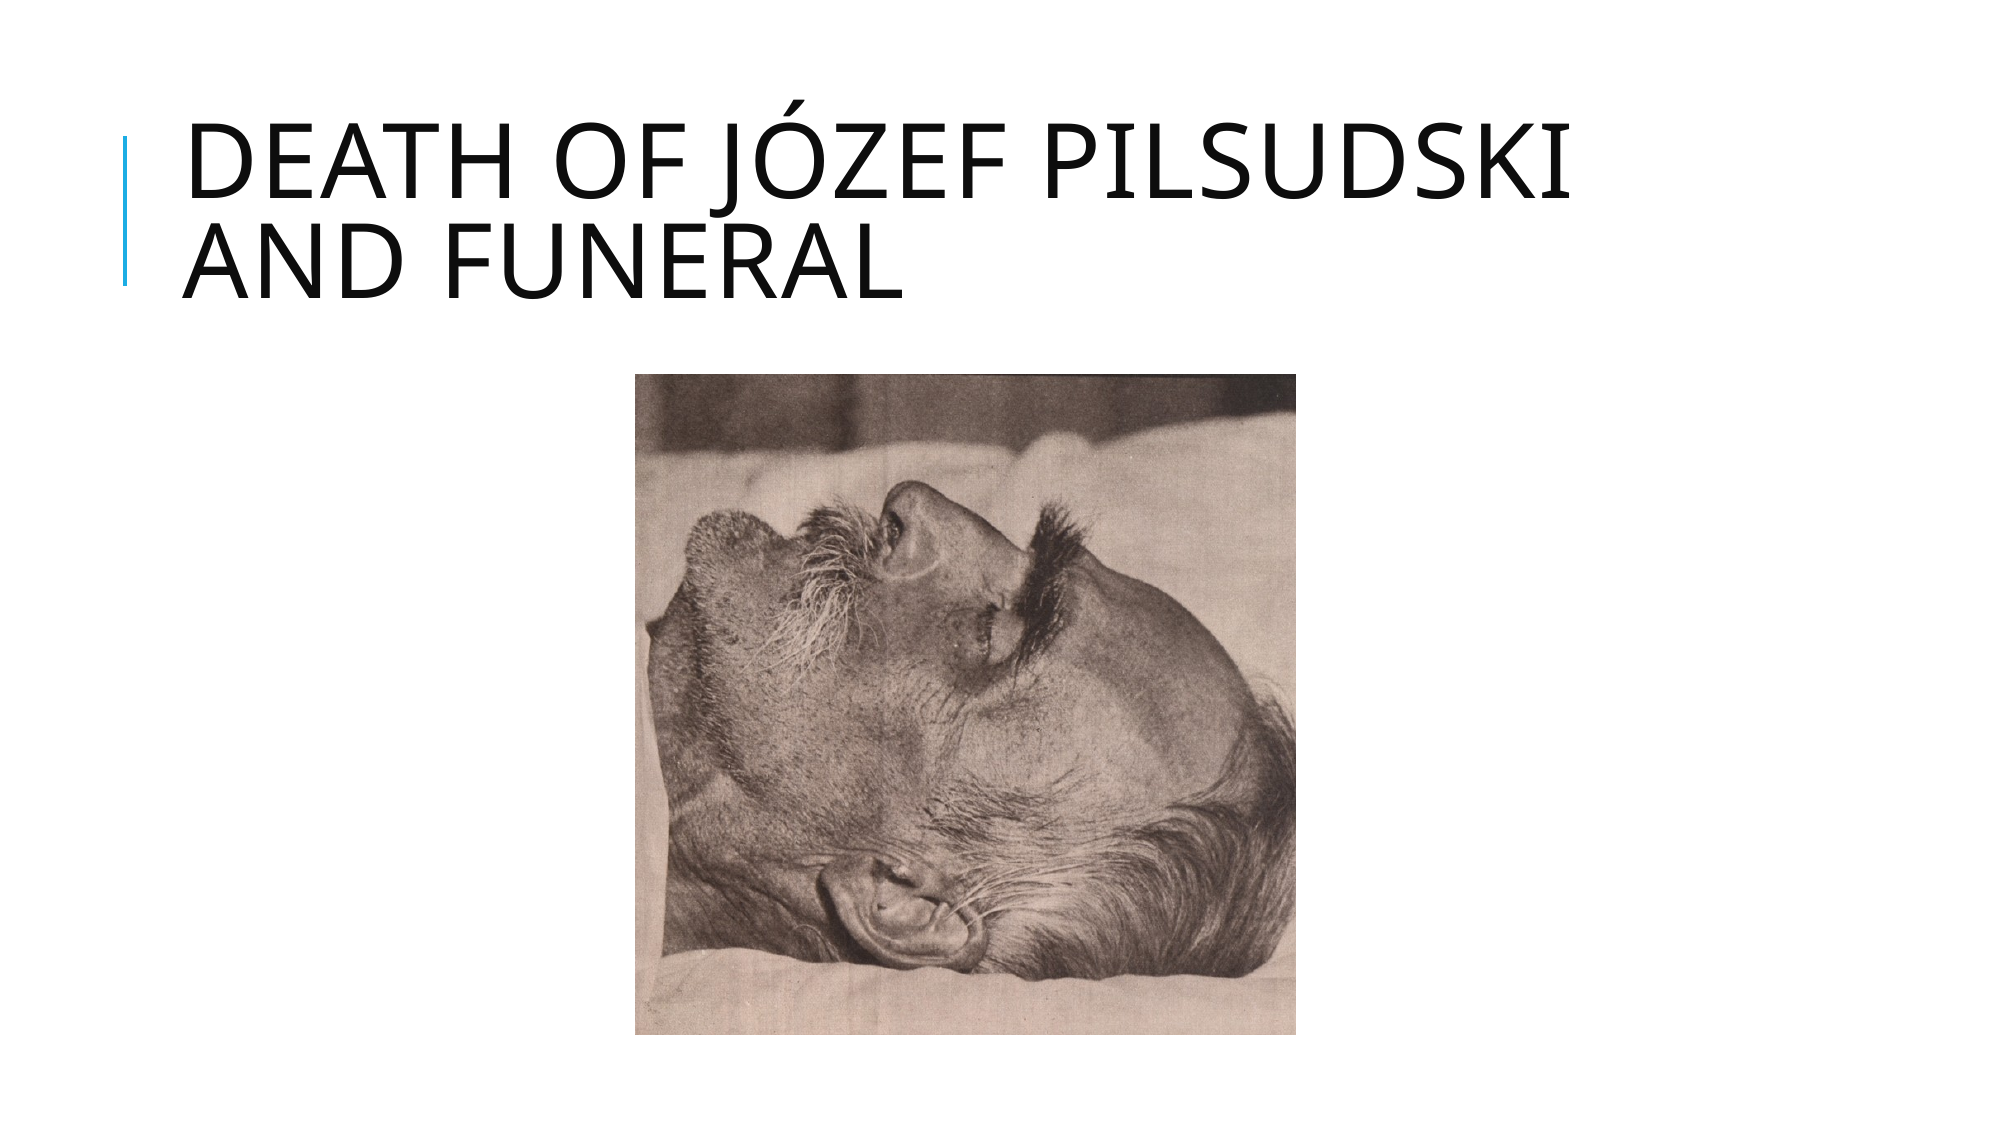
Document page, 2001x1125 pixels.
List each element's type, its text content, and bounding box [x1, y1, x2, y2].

title Death of Józef Pilsudski and funeral [168, 96, 1763, 342]
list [634, 374, 1296, 1036]
